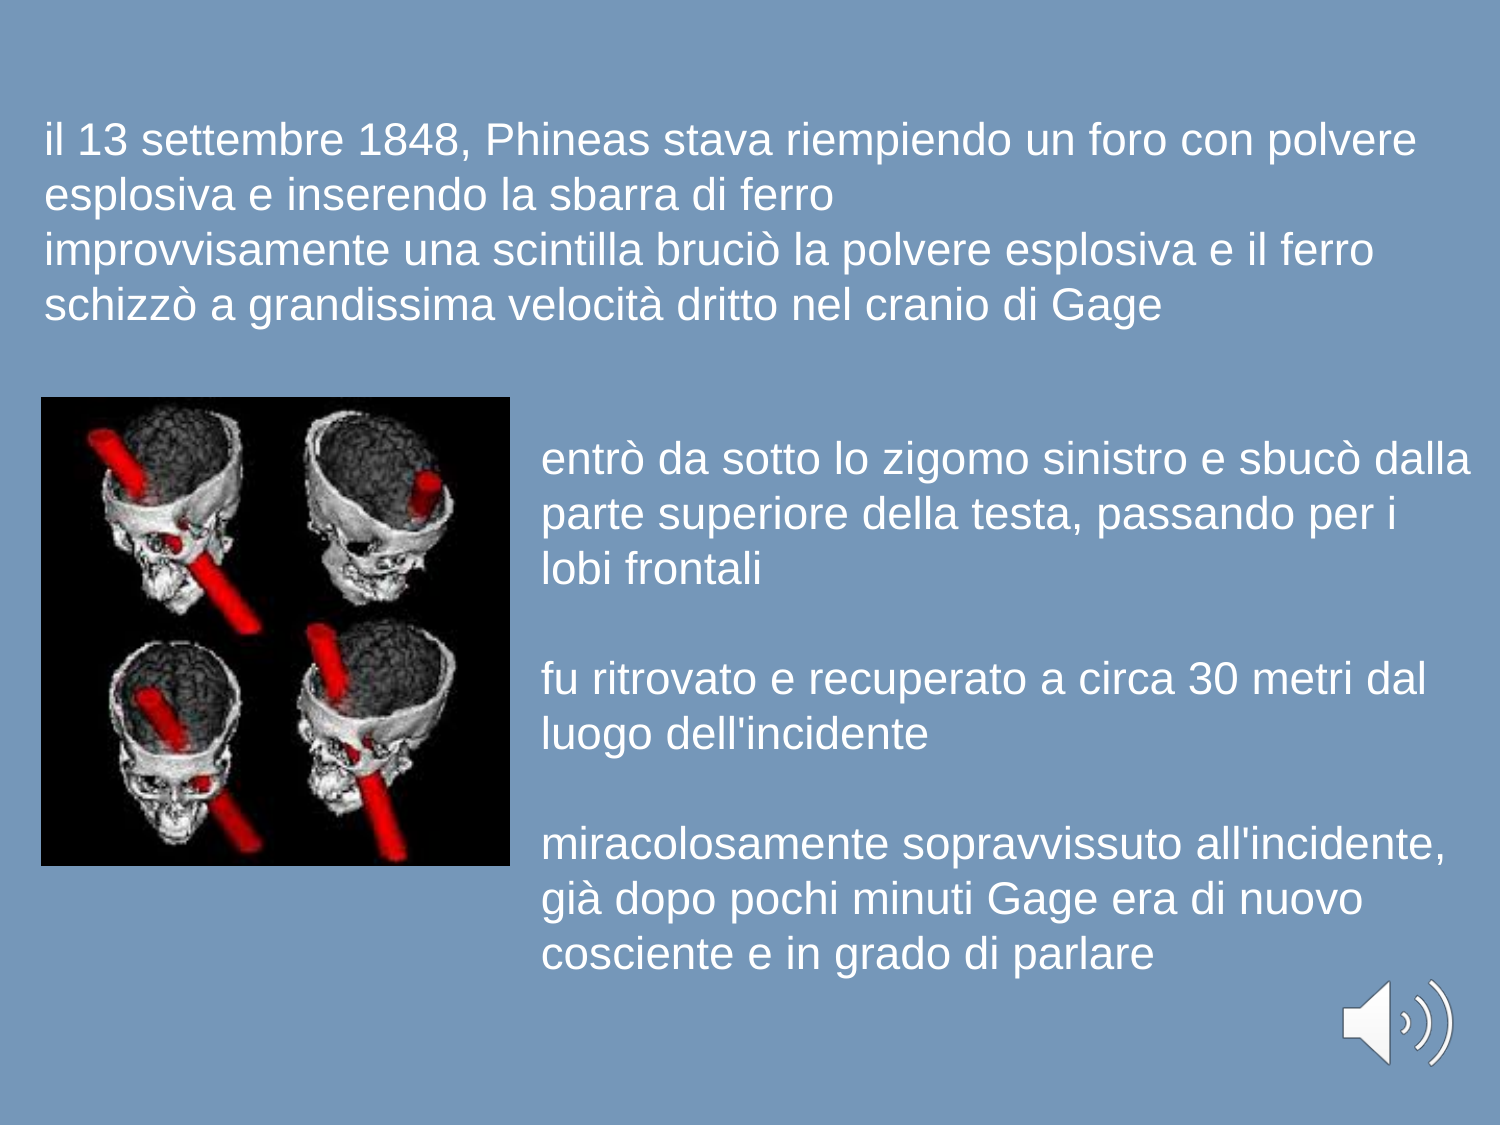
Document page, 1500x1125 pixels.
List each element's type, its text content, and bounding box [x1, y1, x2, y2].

picture [41, 397, 510, 866]
text_box il 13 settembre 1848, Phineas stava riempiendo un foro con polvere esplosiva e inserendo la sbarra di ferro improvvisamente una scintilla bruciò la polvere esplosiva e il ferro schizzò a grandissima velocità dritto nel cranio di Gage [29, 101, 1471, 337]
picture [1331, 956, 1465, 1090]
text_box entrò da sotto lo zigomo sinistro e sbucò dalla parte superiore della testa, passando per i lobi frontali fu ritrovato e recuperato a circa 30 metri dal luogo dell'incidente miracolosamente sopravvissuto all'incidente, già dopo pochi minuti Gage era di nuovo cosciente e in grado di parlare [526, 420, 1495, 986]
